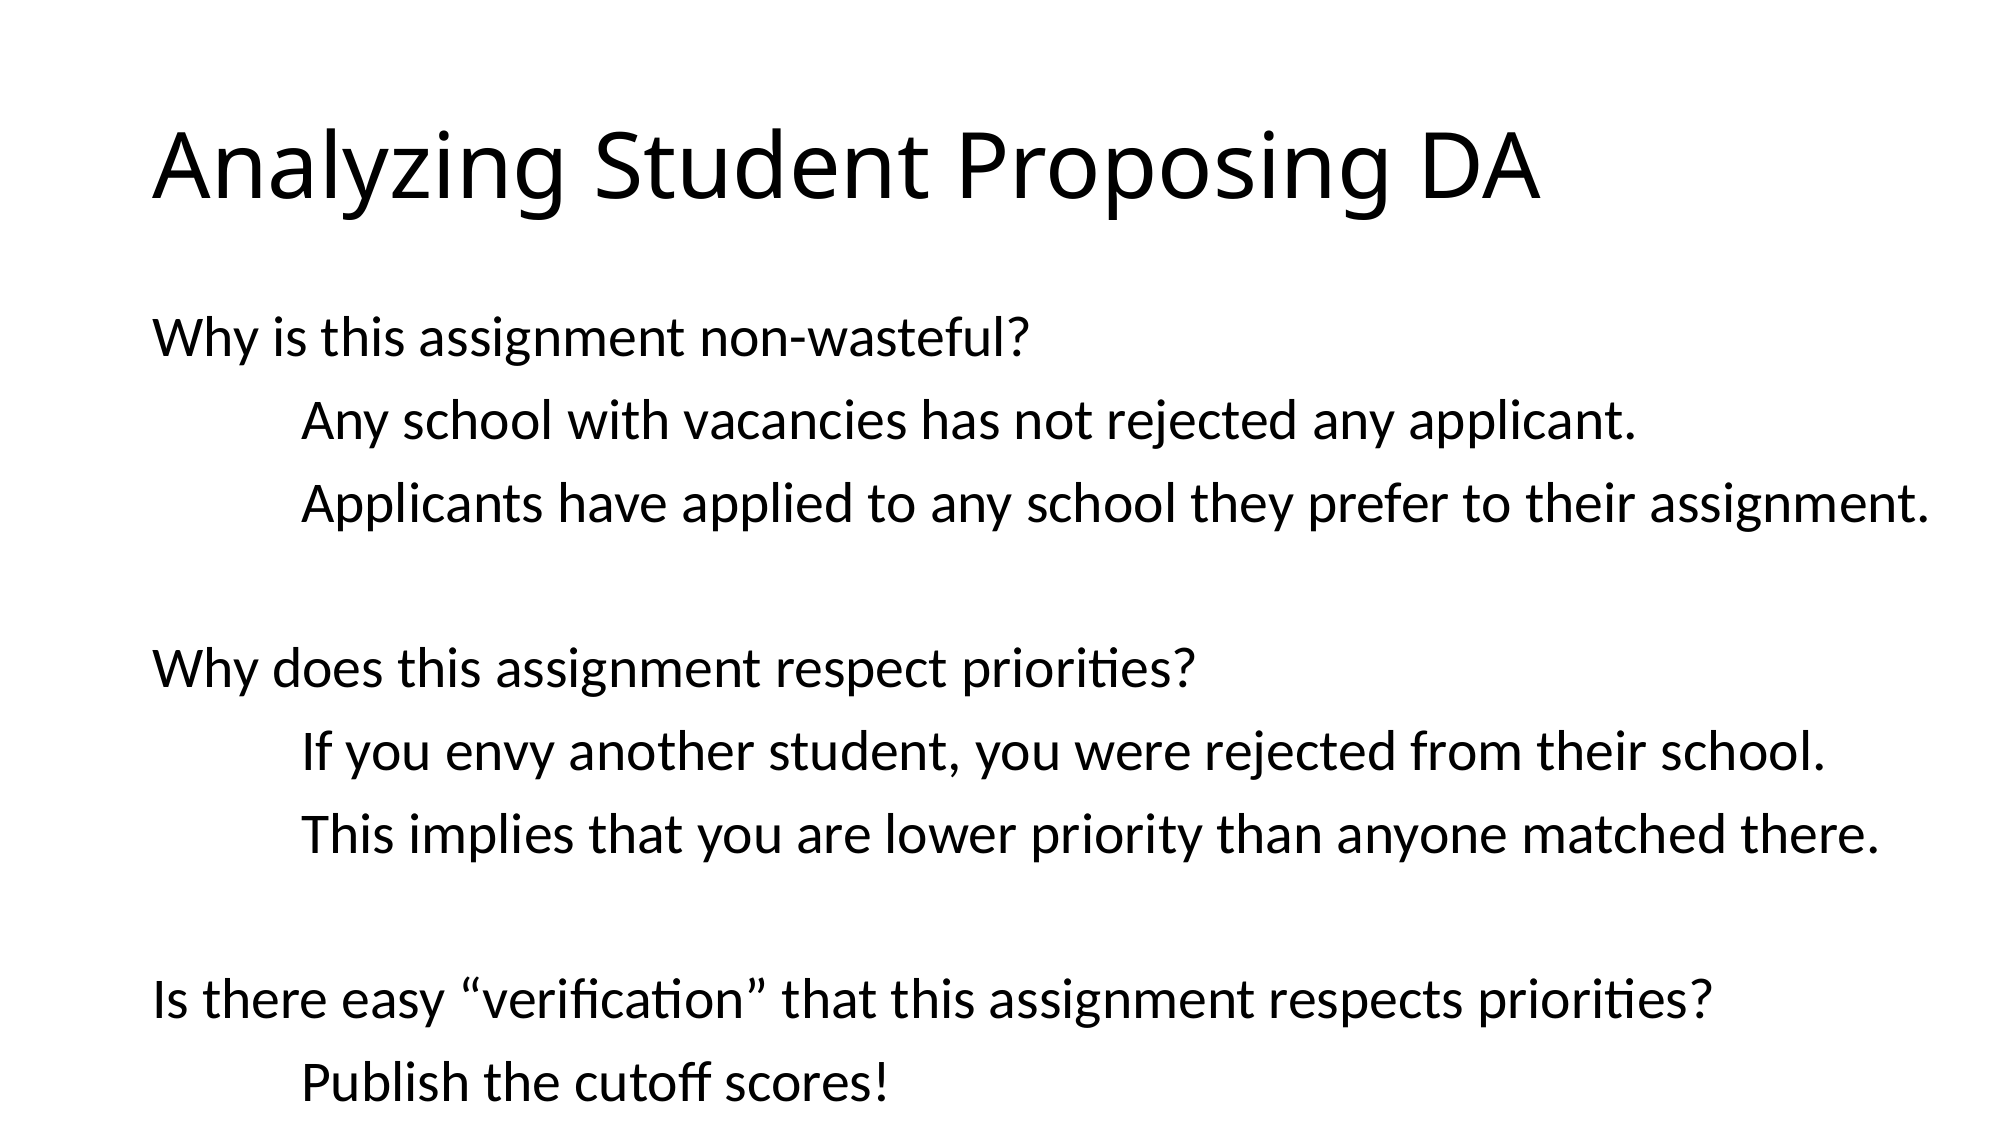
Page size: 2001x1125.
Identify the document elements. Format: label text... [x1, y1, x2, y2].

list Why is this assignment non-wasteful? Any school with vacancies has not rejected any applicant. Applicants have applied to any school they prefer to their assignment. Why does this assignment respect priorities? If you envy another student, you were rejected from their school. This implies that you are lower priority than anyone matched there. Is there easy “verification” that this assignment respects priorities? Publish the cutoff scores! [137, 299, 2000, 1125]
title Analyzing Student Proposing DA [137, 59, 1957, 278]
